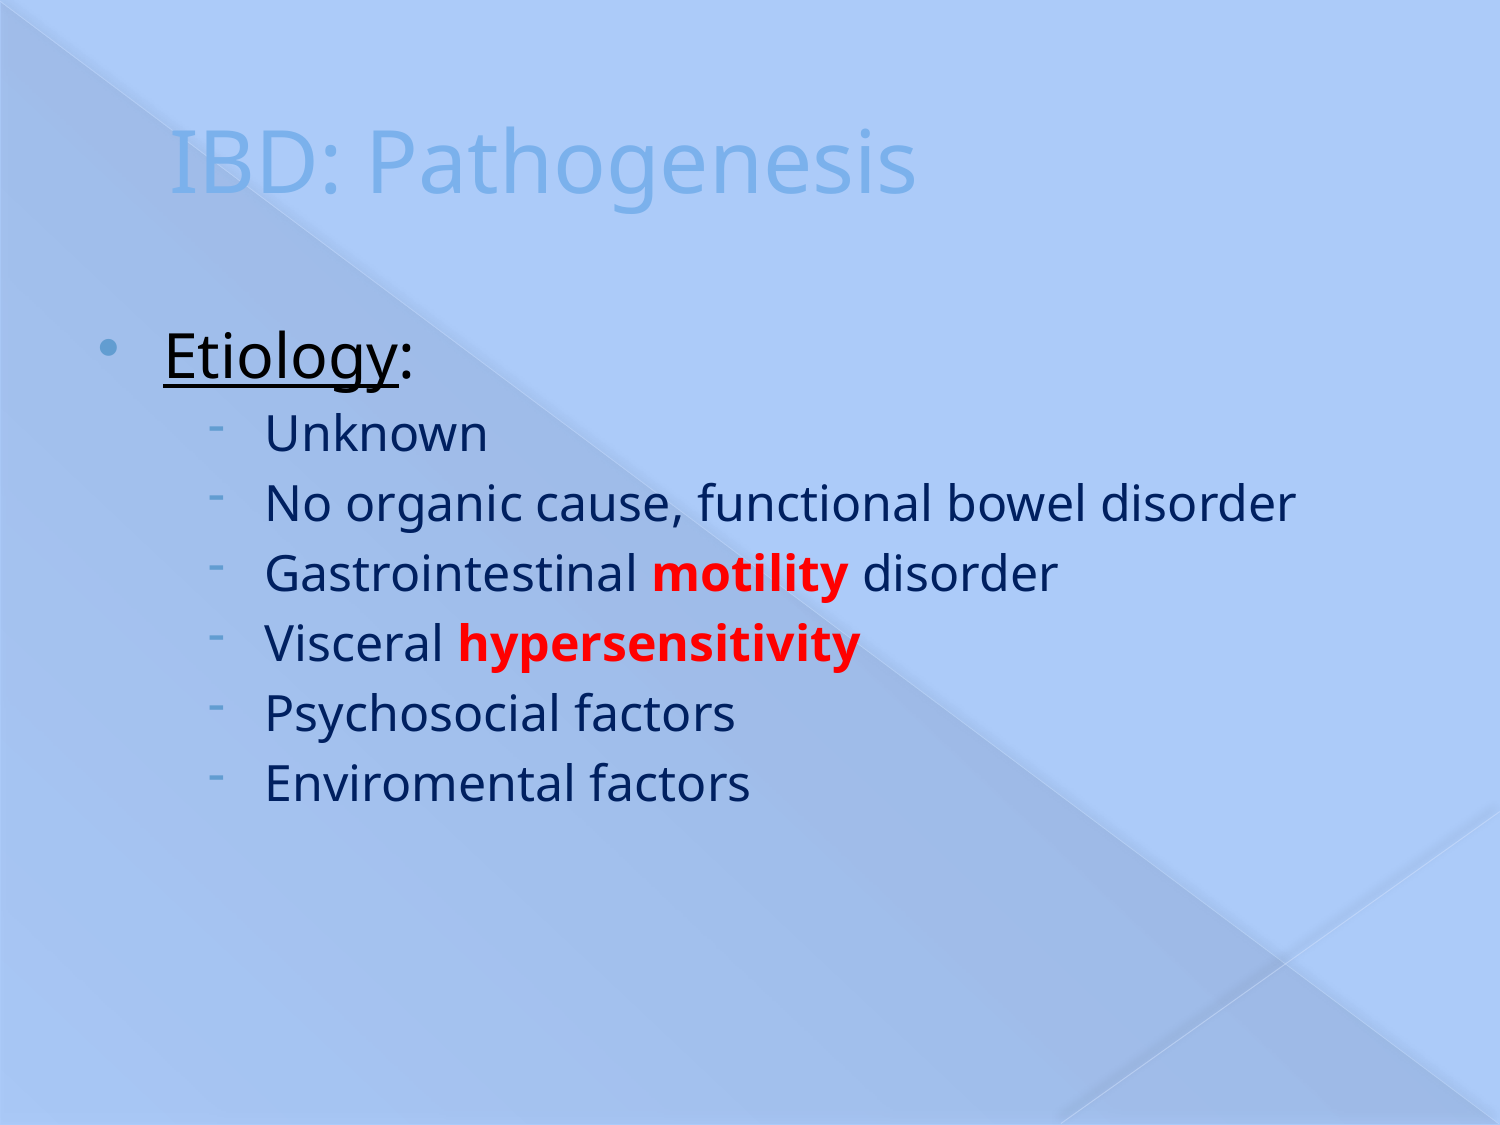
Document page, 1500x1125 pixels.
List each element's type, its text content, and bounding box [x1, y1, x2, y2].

list Etiology: Unknown No organic cause, functional bowel disorder Gastrointestinal motility disorder Visceral hypersensitivity Psychosocial factors Enviromental factors [75, 308, 1425, 1059]
title IBD: Pathogenesis [75, 43, 1425, 274]
